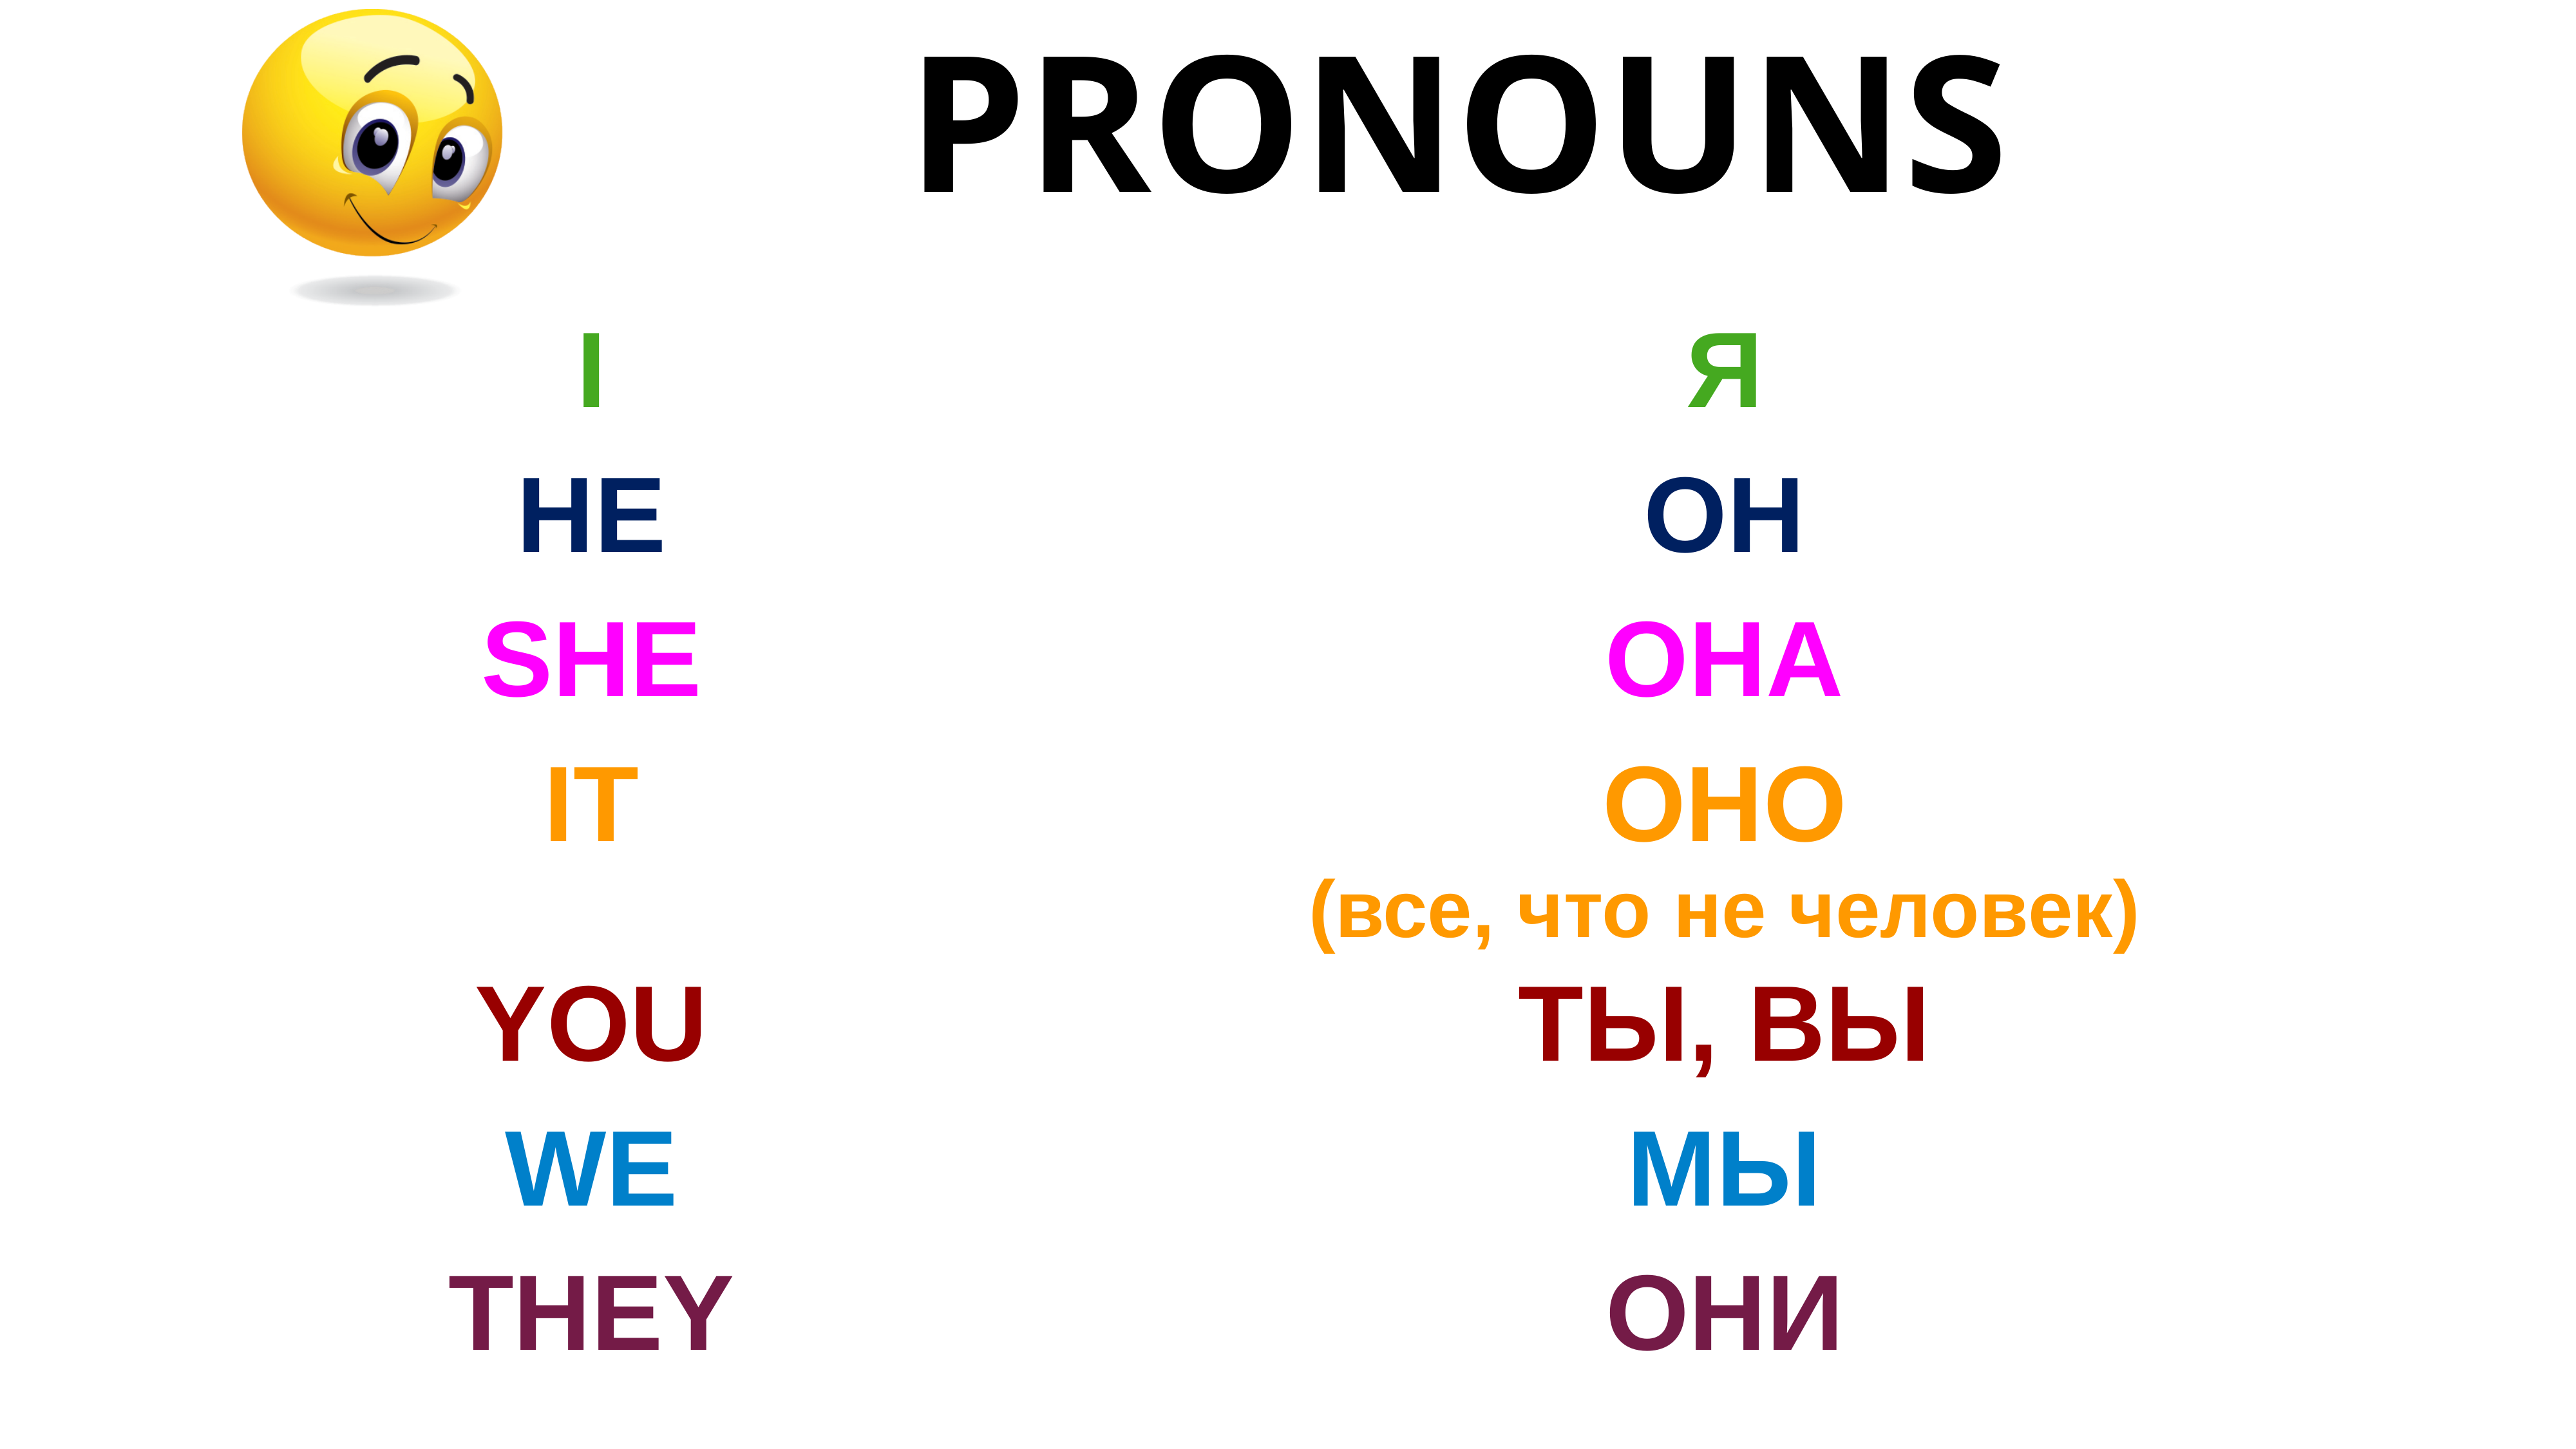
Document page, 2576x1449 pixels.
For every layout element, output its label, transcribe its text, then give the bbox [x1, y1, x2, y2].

table_cell МЫ [1001, 1104, 2458, 1248]
table_cell SHE [182, 594, 1001, 739]
table_cell ОНИ [1001, 1248, 2458, 1393]
table_cell IT [182, 739, 1001, 959]
table_cell HE [182, 450, 1001, 594]
table_cell ОНА [1001, 594, 2458, 739]
table_header Я [1001, 305, 2458, 450]
table_cell THEY [182, 1248, 1001, 1393]
table_cell ОНО (все, что не человек) [1001, 739, 2458, 959]
table_header I [182, 305, 1001, 450]
table_cell ТЫ, ВЫ [1001, 959, 2458, 1104]
table_cell ОН [1001, 450, 2458, 594]
text_box PRONOUNS [899, 57, 2018, 232]
picture [220, 0, 530, 314]
table_cell YOU [182, 959, 1001, 1104]
table_cell WE [182, 1104, 1001, 1248]
